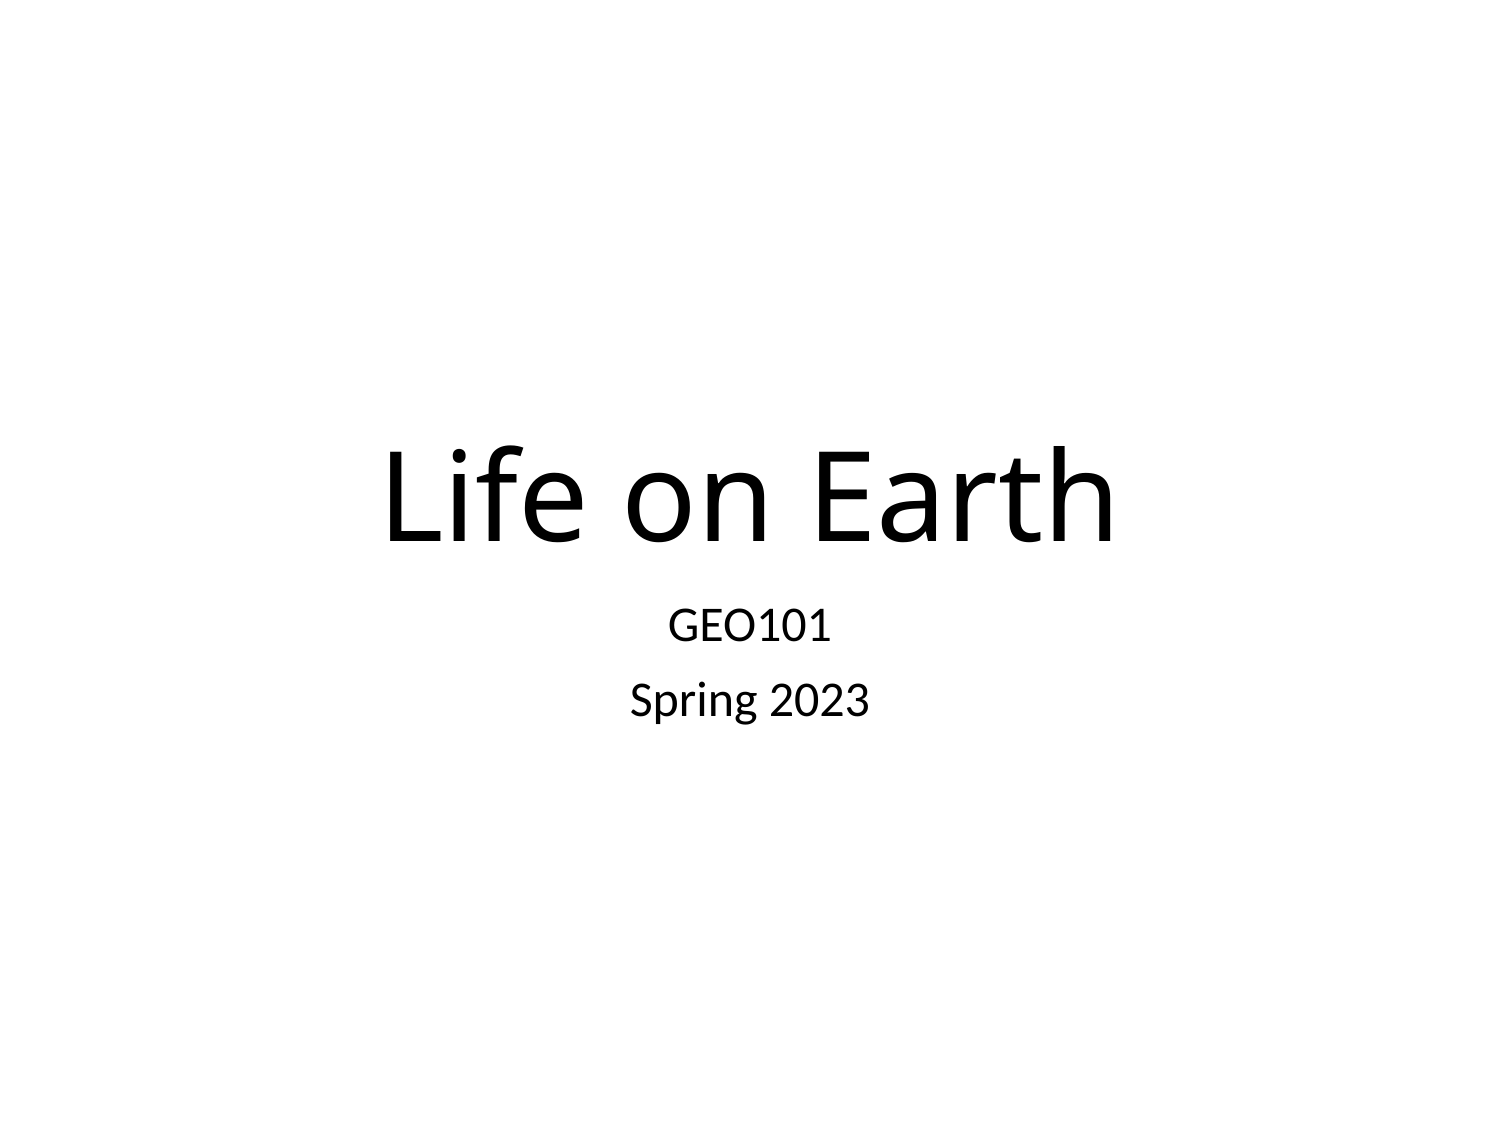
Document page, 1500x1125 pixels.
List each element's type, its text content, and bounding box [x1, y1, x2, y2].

subtitle GEO101 Spring 2023 [187, 590, 1313, 863]
title Life on Earth [187, 184, 1313, 576]
